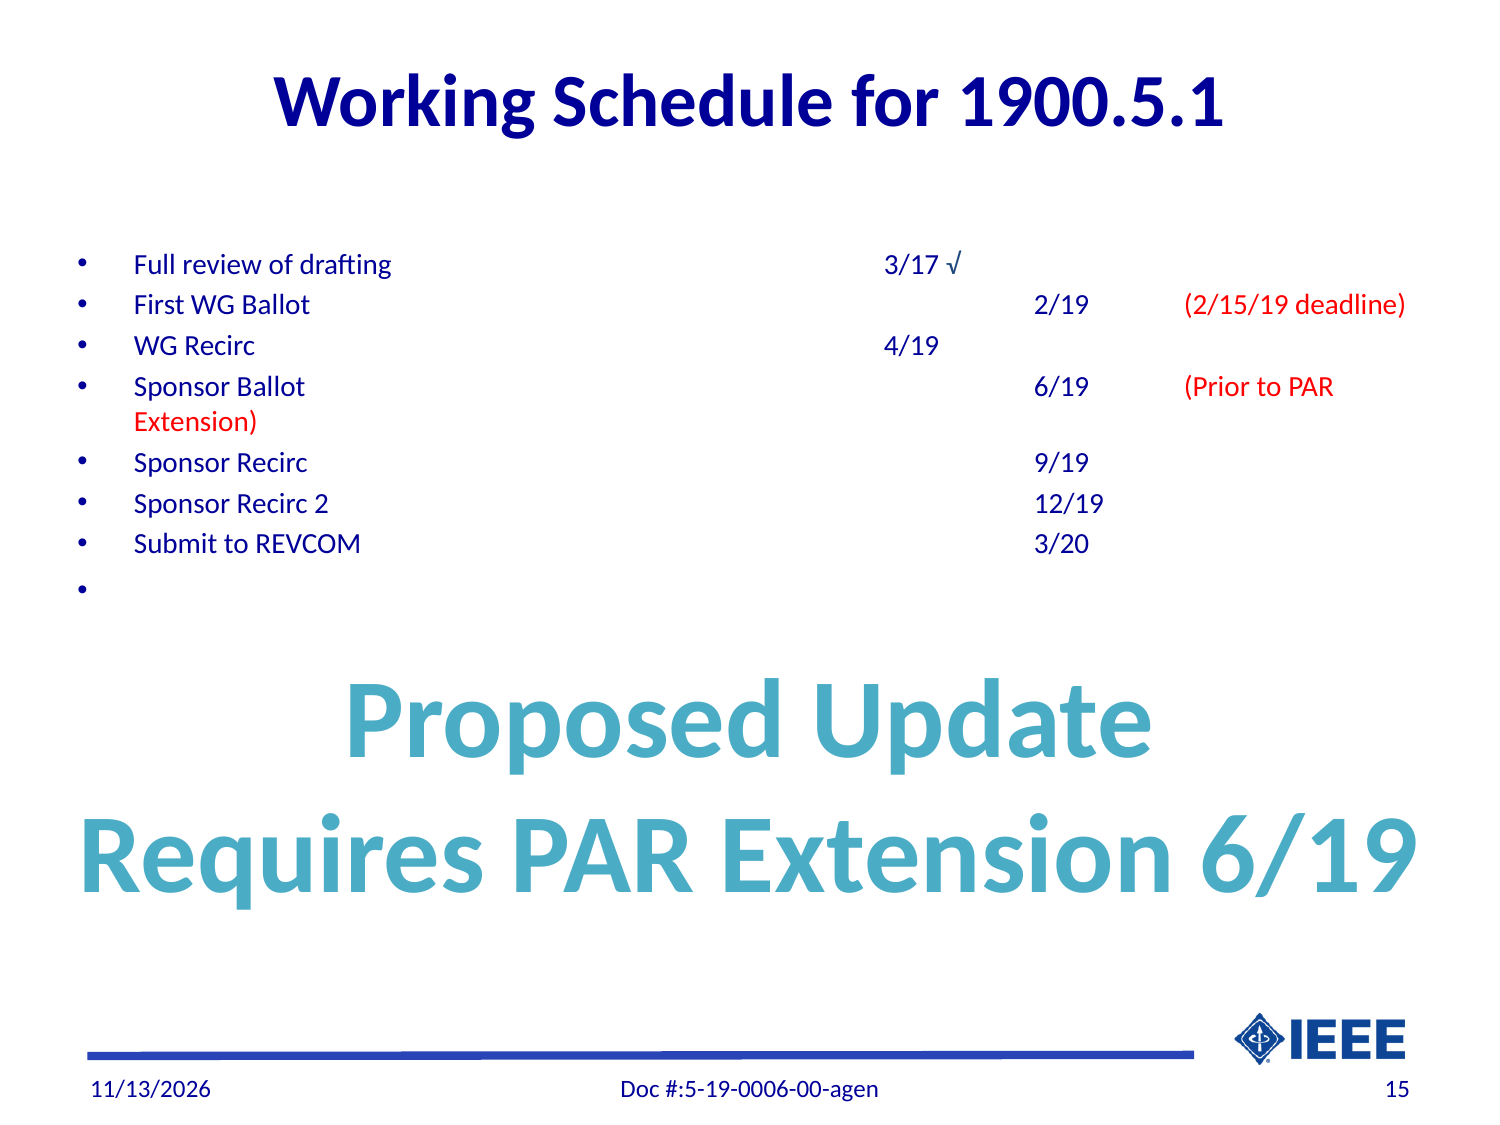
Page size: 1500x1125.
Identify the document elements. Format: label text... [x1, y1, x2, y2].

picture [1231, 1011, 1406, 1057]
text_box Proposed Update Requires PAR Extension 6/19 [63, 637, 1436, 923]
slide_number 15 [1074, 1057, 1425, 1118]
footer Doc #:5-19-0006-00-agen [512, 1057, 988, 1118]
title Working Schedule for 1900.5.1 [75, 2, 1425, 191]
list Full review of drafting 3/17 √ First WG Ballot 2/19 (2/15/19 deadline) WG Recirc 4/19 Sponsor Ballot 6/19 (Prior to PAR Extension) Sponsor Recirc 9/19 Sponsor Recirc 2 12/19 Submit to REVCOM 3/20 [62, 237, 1450, 980]
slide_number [75, 1057, 425, 1118]
